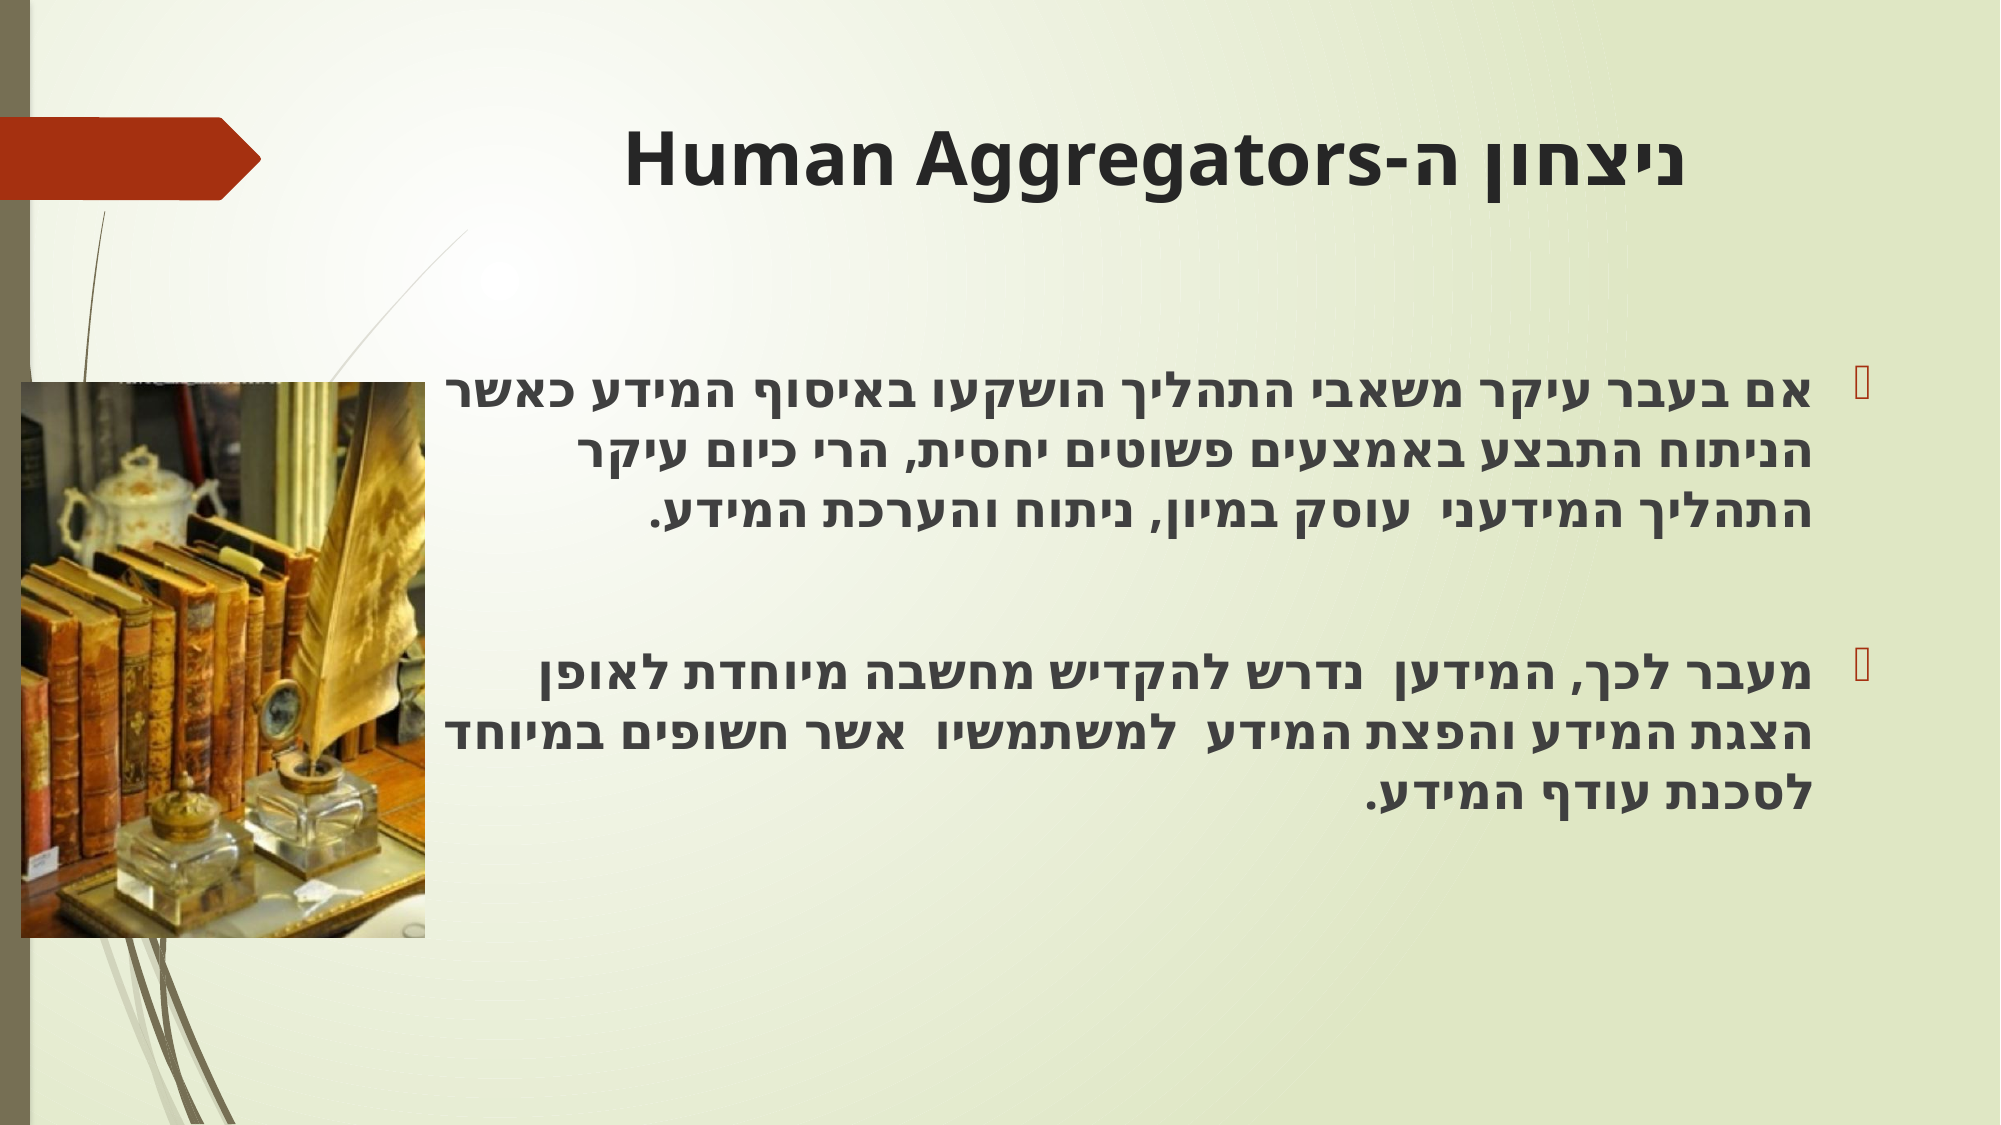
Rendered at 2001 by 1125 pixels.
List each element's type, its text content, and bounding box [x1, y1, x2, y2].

title ניצחון ה-Human Aggregators [425, 102, 1888, 313]
list אם בעבר עיקר משאבי התהליך הושקעו באיסוף המידע כאשר הניתוח התבצע באמצעים פשוטים יחסית, הרי כיום עיקר התהליך המידעני עוסק במיון, ניתוח והערכת המידע. מעבר לכך, המידען נדרש להקדיש מחשבה מיוחדת לאופן הצגת המידע והפצת המידע למשתמשיו אשר חשופים במיוחד לסכנת עודף המידע. [424, 350, 1888, 970]
picture [21, 381, 425, 938]
